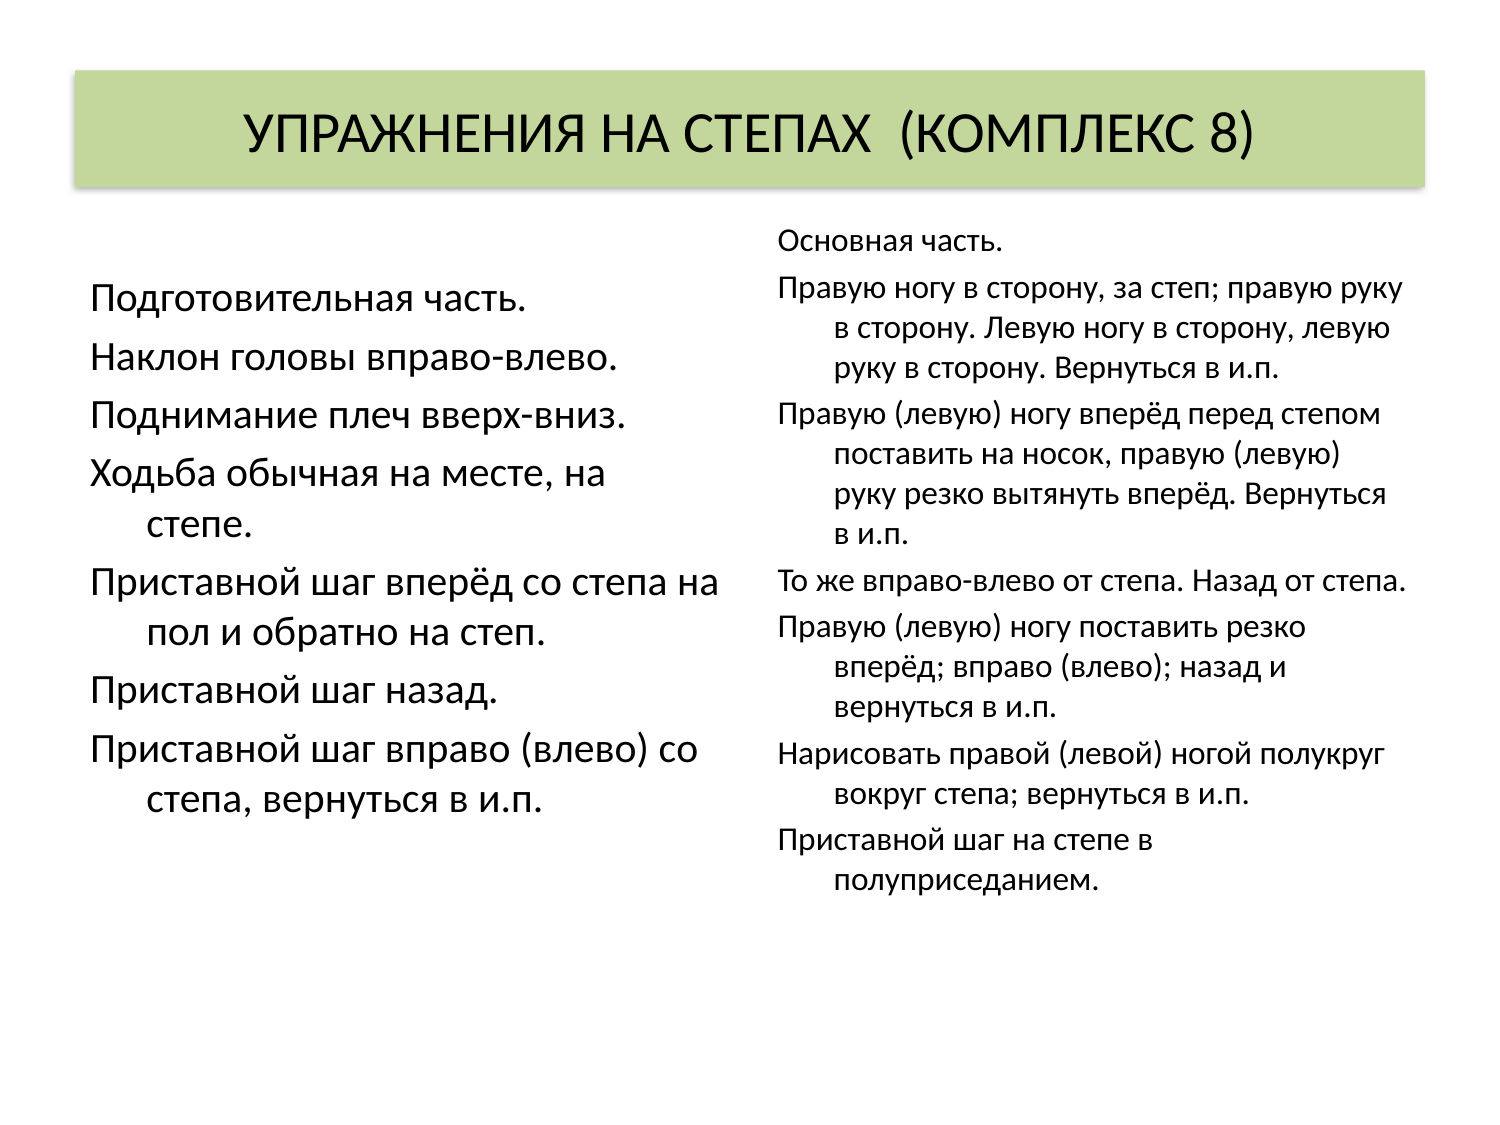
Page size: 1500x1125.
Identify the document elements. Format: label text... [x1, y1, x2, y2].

list Основная часть. Правую ногу в сторону, за степ; правую руку в сторону. Левую ногу в сторону, левую руку в сторону. Вернуться в и.п. Правую (левую) ногу вперёд перед степом поставить на носок, правую (левую) руку резко вытянуть вперёд. Вернуться в и.п. То же вправо-влево от степа. Назад от степа. Правую (левую) ногу поставить резко вперёд; вправо (влево); назад и вернуться в и.п. Нарисовать правой (левой) ногой полукруг вокруг степа; вернуться в и.п. Приставной шаг на степе в полуприседанием. [762, 210, 1425, 1005]
list Подготовительная часть. Наклон головы вправо-влево. Поднимание плеч вверх-вниз. Ходьба обычная на месте, на степе. Приставной шаг вперёд со степа на пол и обратно на степ. Приставной шаг назад. Приставной шаг вправо (влево) со степа, вернуться в и.п. [75, 262, 738, 1005]
title УПРАЖНЕНИЯ НА СТЕПАХ (КОМПЛЕКС 8) [75, 70, 1425, 188]
